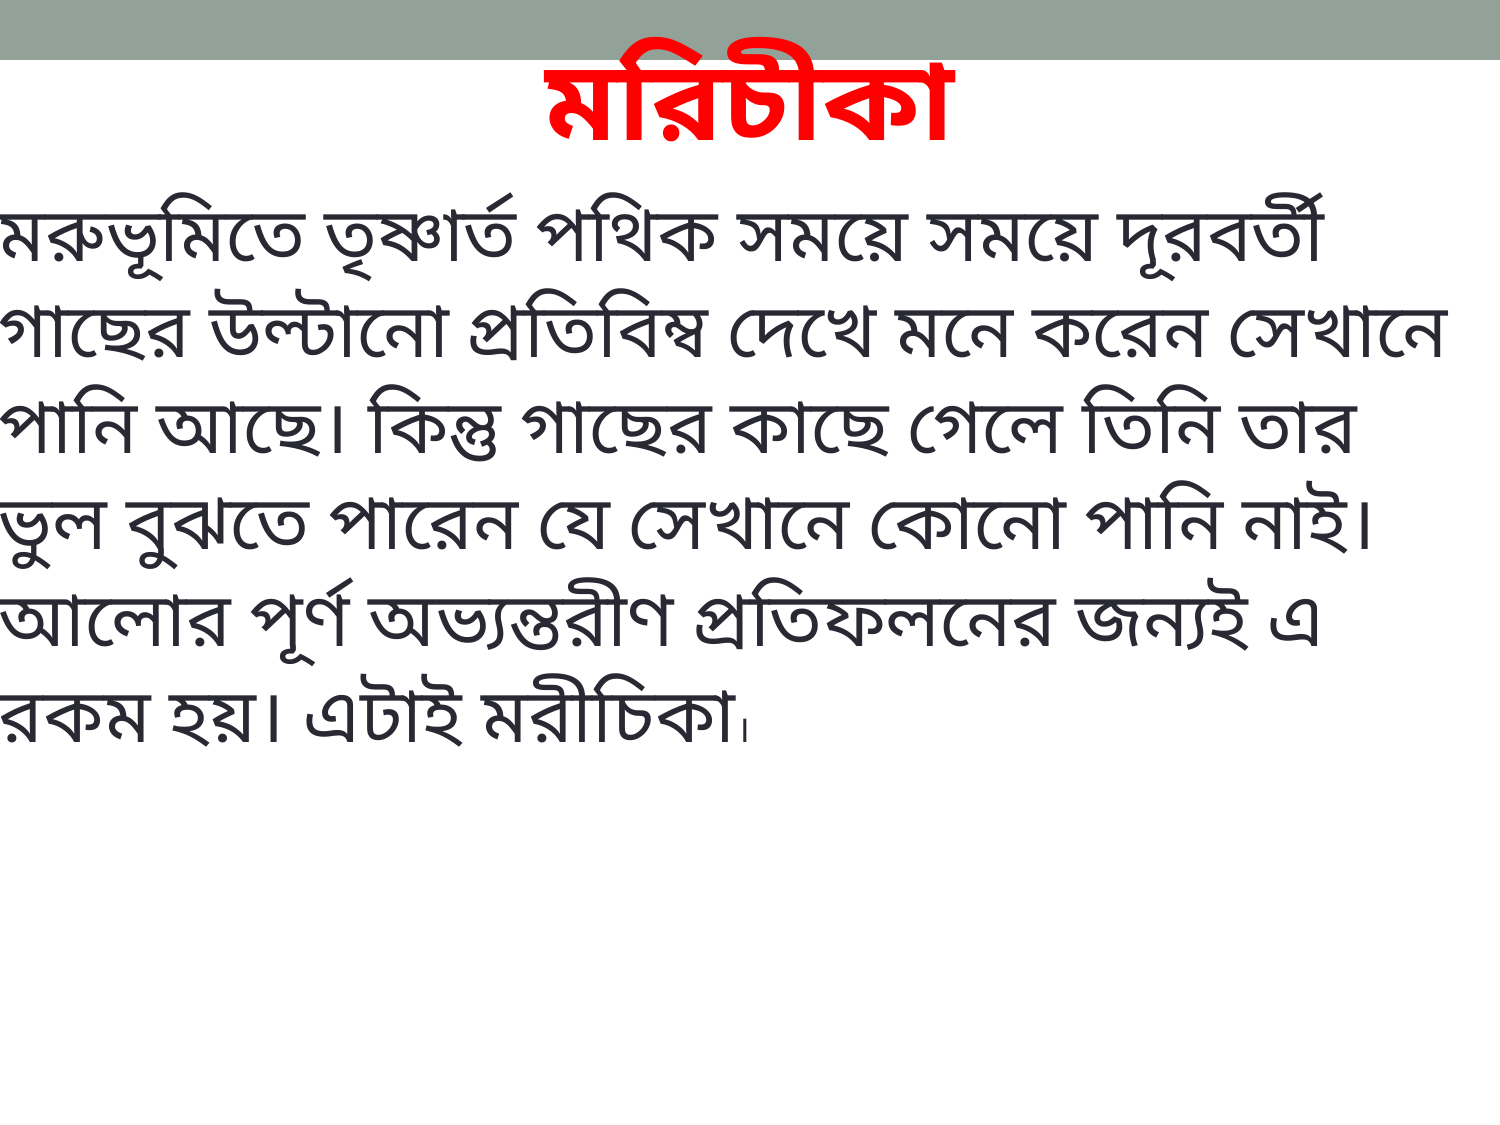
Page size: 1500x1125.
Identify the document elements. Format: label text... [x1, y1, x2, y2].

text_box মরুভূমিতে তৃষ্ণার্ত পথিক সময়ে সময়ে দূরবর্তী গাছের উল্টানো প্রতিবিম্ব দেখে মনে করেন সেখানে পানি আছে। কিন্তু গাছের কাছে গেলে তিনি তার ভুল বুঝতে পারেন যে সেখানে কোনো পানি নাই। আলোর পূর্ণ অভ্যন্তরীণ প্রতিফলনের জন্যই এ রকম হয়। এটাই মরীচিকা। [0, 172, 1485, 765]
text_box মরিচীকা [520, 21, 980, 171]
